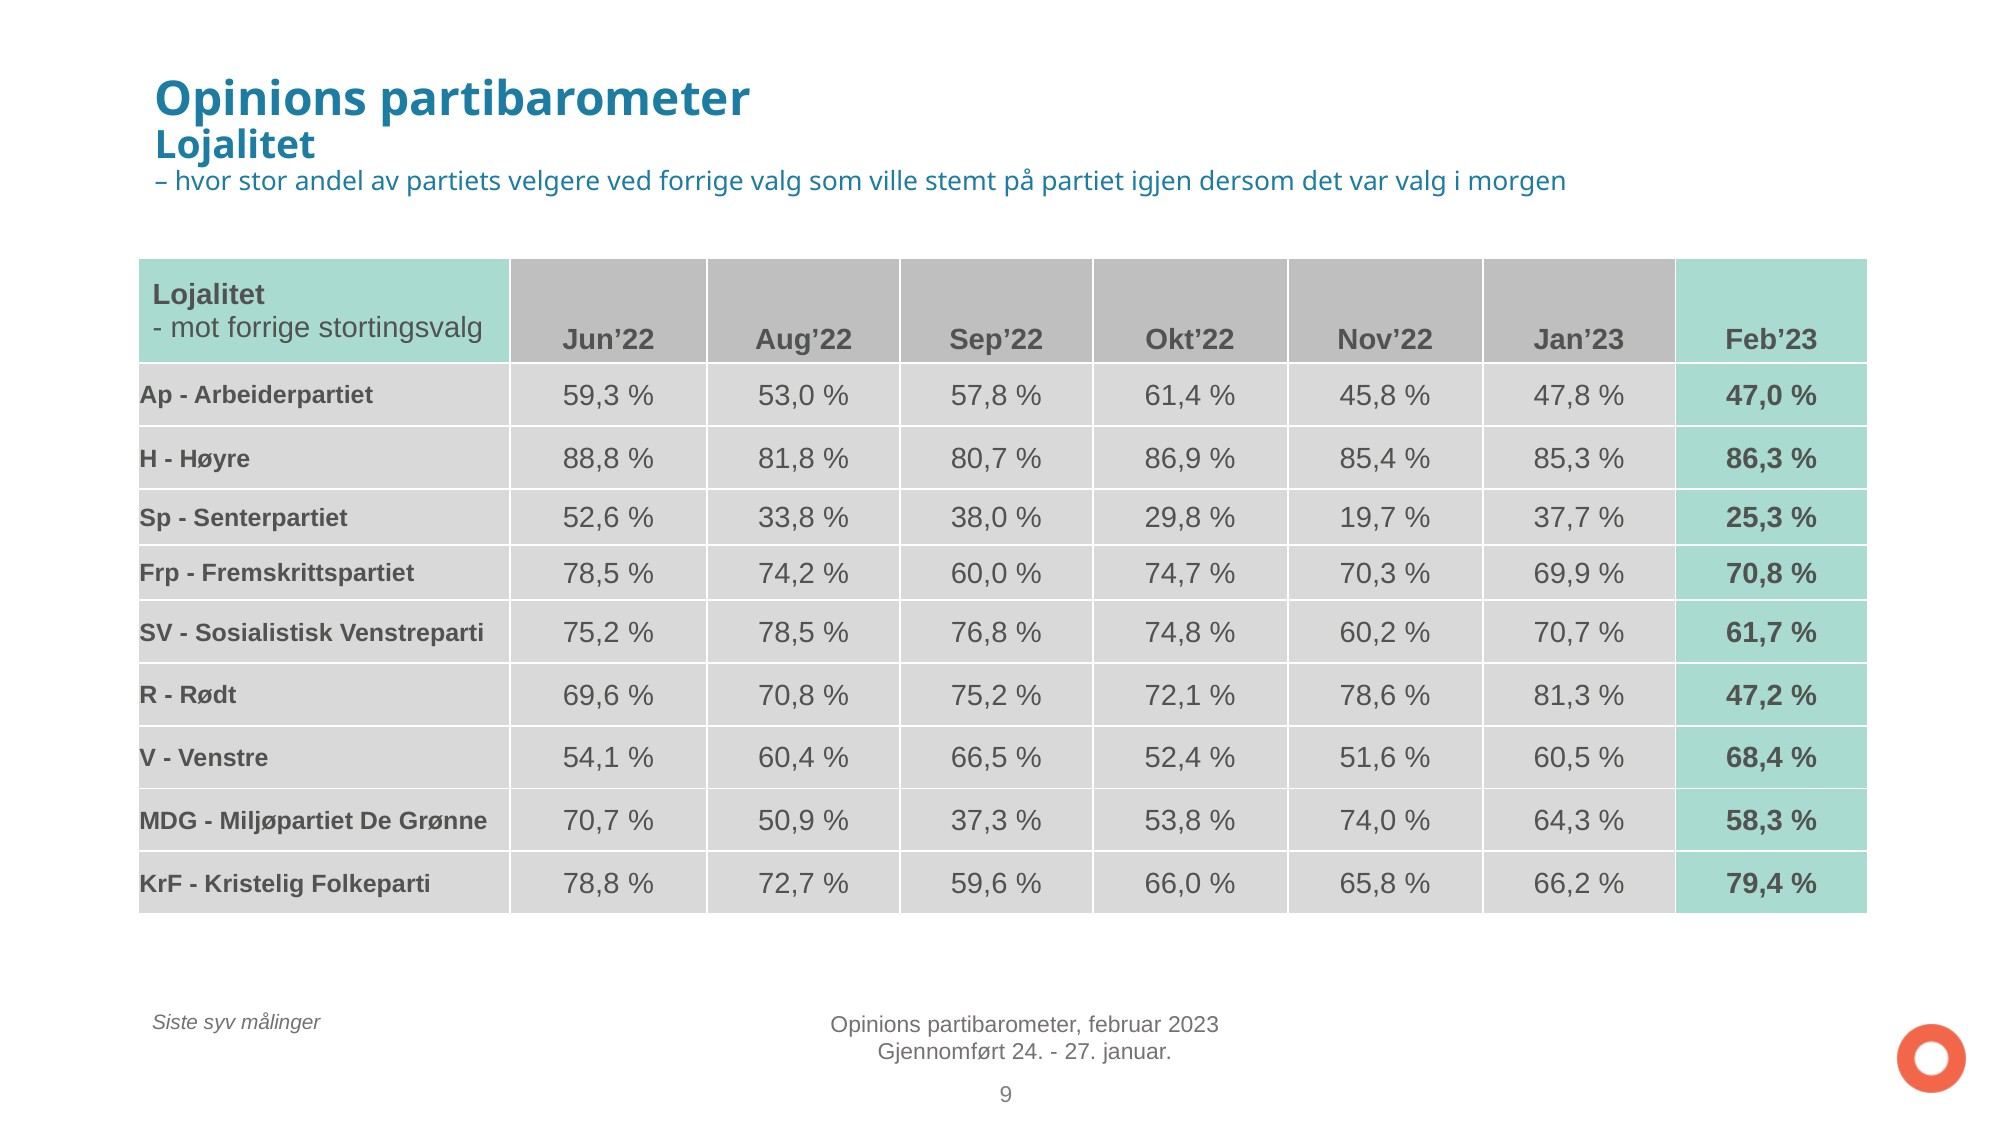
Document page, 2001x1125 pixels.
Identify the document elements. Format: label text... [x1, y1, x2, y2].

table_cell 37,3 % [901, 789, 1092, 850]
table_cell 57,8 % [901, 364, 1092, 425]
table_header Okt’22 [1094, 259, 1287, 362]
table_header Nov’22 [1289, 259, 1482, 362]
table_cell 60,4 % [708, 727, 899, 788]
table_cell 60,5 % [1484, 727, 1675, 788]
table_cell 72,1 % [1094, 664, 1287, 725]
table_cell 69,9 % [1484, 546, 1675, 599]
table_cell Sp - Senterpartiet [139, 490, 509, 544]
table_cell 60,0 % [901, 546, 1092, 599]
table_cell 59,3 % [511, 364, 706, 425]
picture [1894, 1021, 1969, 1096]
table_cell 66,0 % [1094, 852, 1287, 913]
table_cell 68,4 % [1676, 727, 1867, 788]
table_cell 53,0 % [708, 364, 899, 425]
table_cell 37,7 % [1484, 490, 1675, 544]
table_cell 85,3 % [1484, 427, 1675, 488]
table_cell 70,8 % [708, 664, 899, 725]
table_header Jan’23 [1484, 259, 1675, 362]
table_cell 52,4 % [1094, 727, 1287, 788]
table_cell 38,0 % [901, 490, 1092, 544]
table_cell 61,4 % [1094, 364, 1287, 425]
table_header Jun’22 [511, 259, 706, 362]
table_cell 45,8 % [1289, 364, 1482, 425]
table_cell 50,9 % [708, 789, 899, 850]
table_cell R - Rødt [139, 664, 509, 725]
table_cell SV - Sosialistisk Venstreparti [139, 601, 509, 662]
table_cell 59,6 % [901, 852, 1092, 913]
table_cell 47,0 % [1676, 364, 1867, 425]
table_cell 65,8 % [1289, 852, 1482, 913]
table_cell 66,2 % [1484, 852, 1675, 913]
table_cell 78,8 % [511, 852, 706, 913]
table_cell 19,7 % [1289, 490, 1482, 544]
table_cell 58,3 % [1676, 789, 1867, 850]
table_cell 75,2 % [511, 601, 706, 662]
table_cell 81,3 % [1484, 664, 1675, 725]
table_cell 25,3 % [1676, 490, 1867, 544]
table_cell 88,8 % [511, 427, 706, 488]
text_box Opinions partibarometer Lojalitet – hvor stor andel av partiets velgere ved forrige valg som ville stemt på partiet igjen dersom det var valg i morgen [139, 65, 1869, 204]
table_cell 80,7 % [901, 427, 1092, 488]
table_cell 86,3 % [1676, 427, 1867, 488]
table_cell 29,8 % [1094, 490, 1287, 544]
table_cell 70,7 % [1484, 601, 1675, 662]
table_cell 74,7 % [1094, 546, 1287, 599]
table_header Feb’23 [1676, 259, 1867, 362]
table_cell 52,6 % [511, 490, 706, 544]
table_header Lojalitet - mot forrige stortingsvalg [139, 259, 509, 362]
table_cell 70,8 % [1676, 546, 1867, 599]
table_cell 69,6 % [511, 664, 706, 725]
table_cell 60,2 % [1289, 601, 1482, 662]
table_cell 47,2 % [1676, 664, 1867, 725]
table_cell 78,5 % [708, 601, 899, 662]
table_cell 51,6 % [1289, 727, 1482, 788]
table_cell 33,8 % [708, 490, 899, 544]
table_cell 78,6 % [1289, 664, 1482, 725]
table_cell 74,0 % [1289, 789, 1482, 850]
table_cell 61,7 % [1676, 601, 1867, 662]
table_cell 75,2 % [901, 664, 1092, 725]
text_box Opinions partibarometer, februar 2023 Gjennomført 24. - 27. januar. [789, 1002, 1260, 1072]
table_cell H - Høyre [139, 427, 509, 488]
table_cell 81,8 % [708, 427, 899, 488]
text_box Siste syv målinger [137, 1001, 682, 1042]
table_cell V - Venstre [139, 727, 509, 788]
table_cell 66,5 % [901, 727, 1092, 788]
table_cell 54,1 % [511, 727, 706, 788]
table_cell 70,7 % [511, 789, 706, 850]
table_header Aug’22 [708, 259, 899, 362]
table_cell MDG - Miljøpartiet De Grønne [139, 789, 509, 850]
table_cell 85,4 % [1289, 427, 1482, 488]
table_cell 74,2 % [708, 546, 899, 599]
table_cell 70,3 % [1289, 546, 1482, 599]
table_cell Frp - Fremskrittspartiet [139, 546, 509, 599]
table_cell 72,7 % [708, 852, 899, 913]
table_cell 86,9 % [1094, 427, 1287, 488]
table_cell Ap - Arbeiderpartiet [139, 364, 509, 425]
table_cell 76,8 % [901, 601, 1092, 662]
text_box 9 [984, 1072, 1049, 1113]
table_cell 47,8 % [1484, 364, 1675, 425]
table_header Sep’22 [901, 259, 1092, 362]
table_cell 78,5 % [511, 546, 706, 599]
table_cell KrF - Kristelig Folkeparti [139, 852, 509, 913]
table_cell 53,8 % [1094, 789, 1287, 850]
table_cell 64,3 % [1484, 789, 1675, 850]
table_cell 79,4 % [1676, 852, 1867, 913]
table_cell 74,8 % [1094, 601, 1287, 662]
